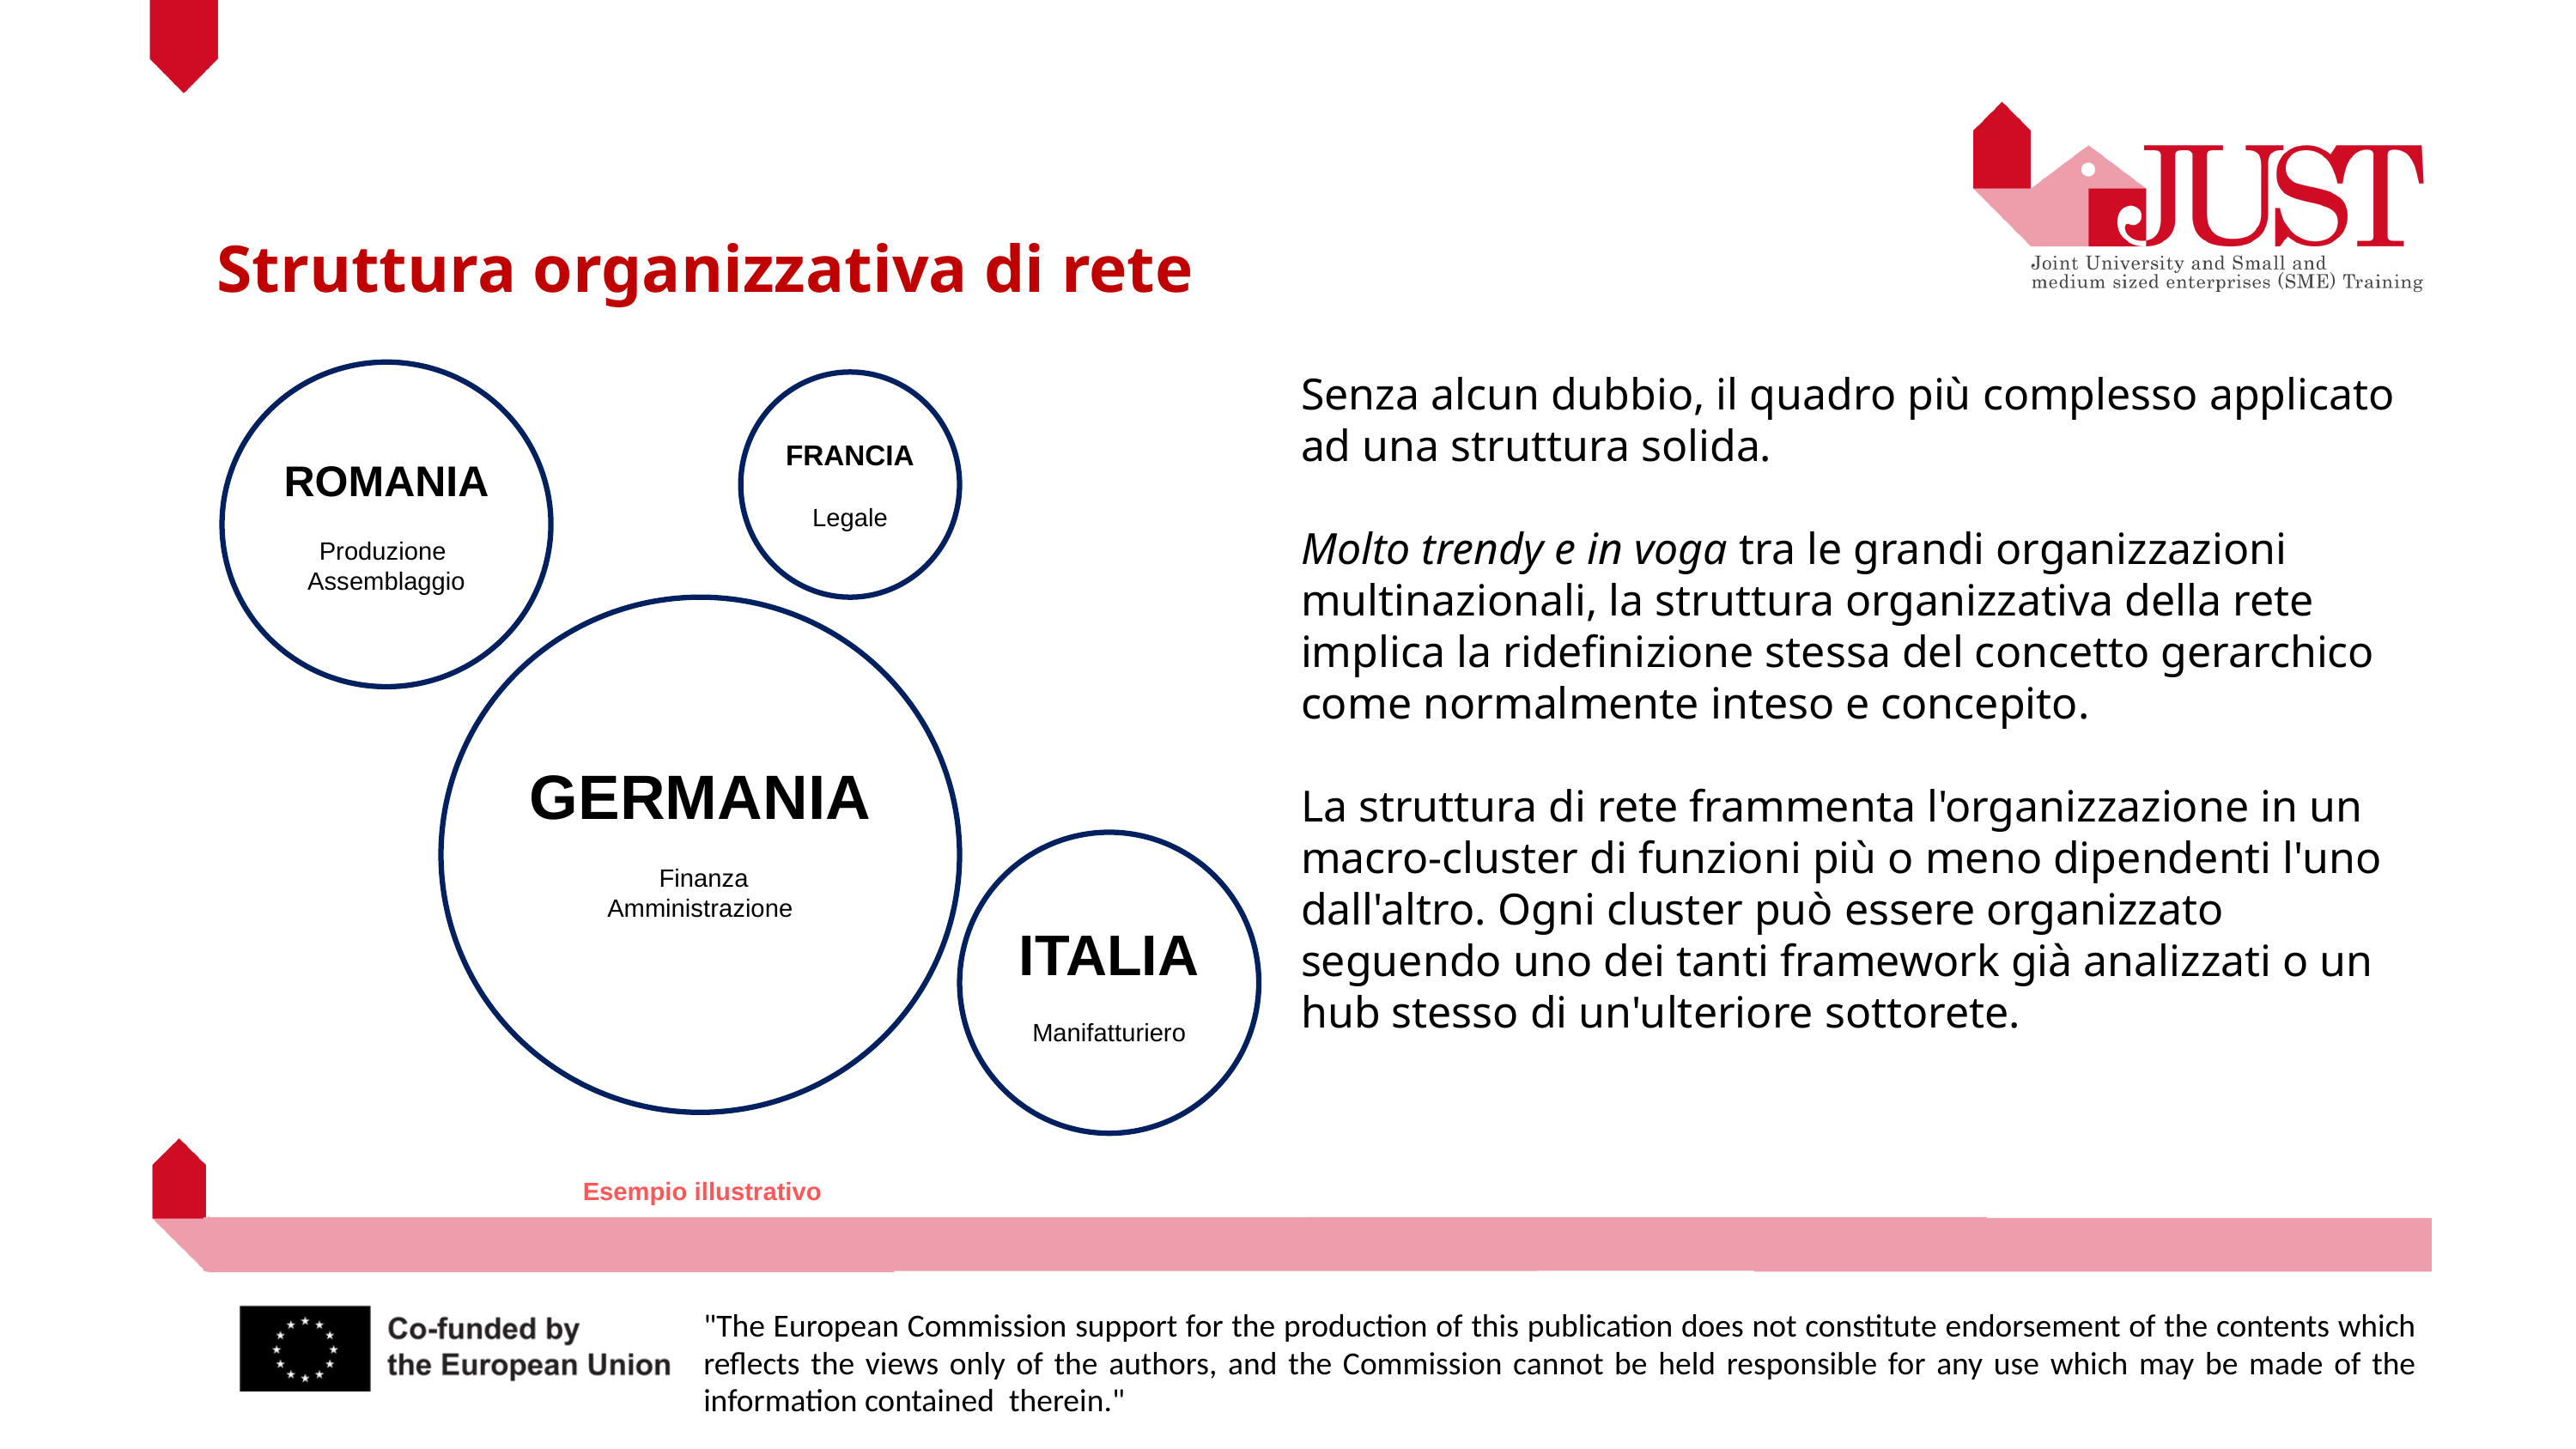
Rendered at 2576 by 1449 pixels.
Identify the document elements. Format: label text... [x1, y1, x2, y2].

text_box ITALIA Manifatturiero [957, 830, 1261, 1136]
text_box FRANCIA Legale [738, 370, 962, 599]
picture [1965, 96, 2432, 302]
picture [144, 1133, 210, 1287]
picture [233, 1300, 702, 1391]
text_box Esempio illustrativo [544, 1169, 860, 1243]
picture [144, 0, 228, 100]
text_box Senza alcun dubbio, il quadro più complesso applicato ad una struttura solida. Molto trendy e in voga tra le grandi organizzazioni multinazionali, la struttura organizzativa della rete implica la ridefinizione stessa del concetto gerarchico come normalmente inteso e concepito. La struttura di rete frammenta l'organizzazione in un macro-cluster di funzioni più o meno dipendenti l'uno dall'altro. Ogni cluster può essere organizzato seguendo uno dei tanti framework già analizzati o un hub stesso di un'ulteriore sottorete. [1287, 361, 2438, 1044]
text_box GERMANIA Finanza Amministrazione [439, 595, 962, 1114]
text_box Struttura organizzativa di rete [204, 221, 1978, 312]
text_box ROMANIA Produzione Assemblaggio [220, 360, 553, 689]
